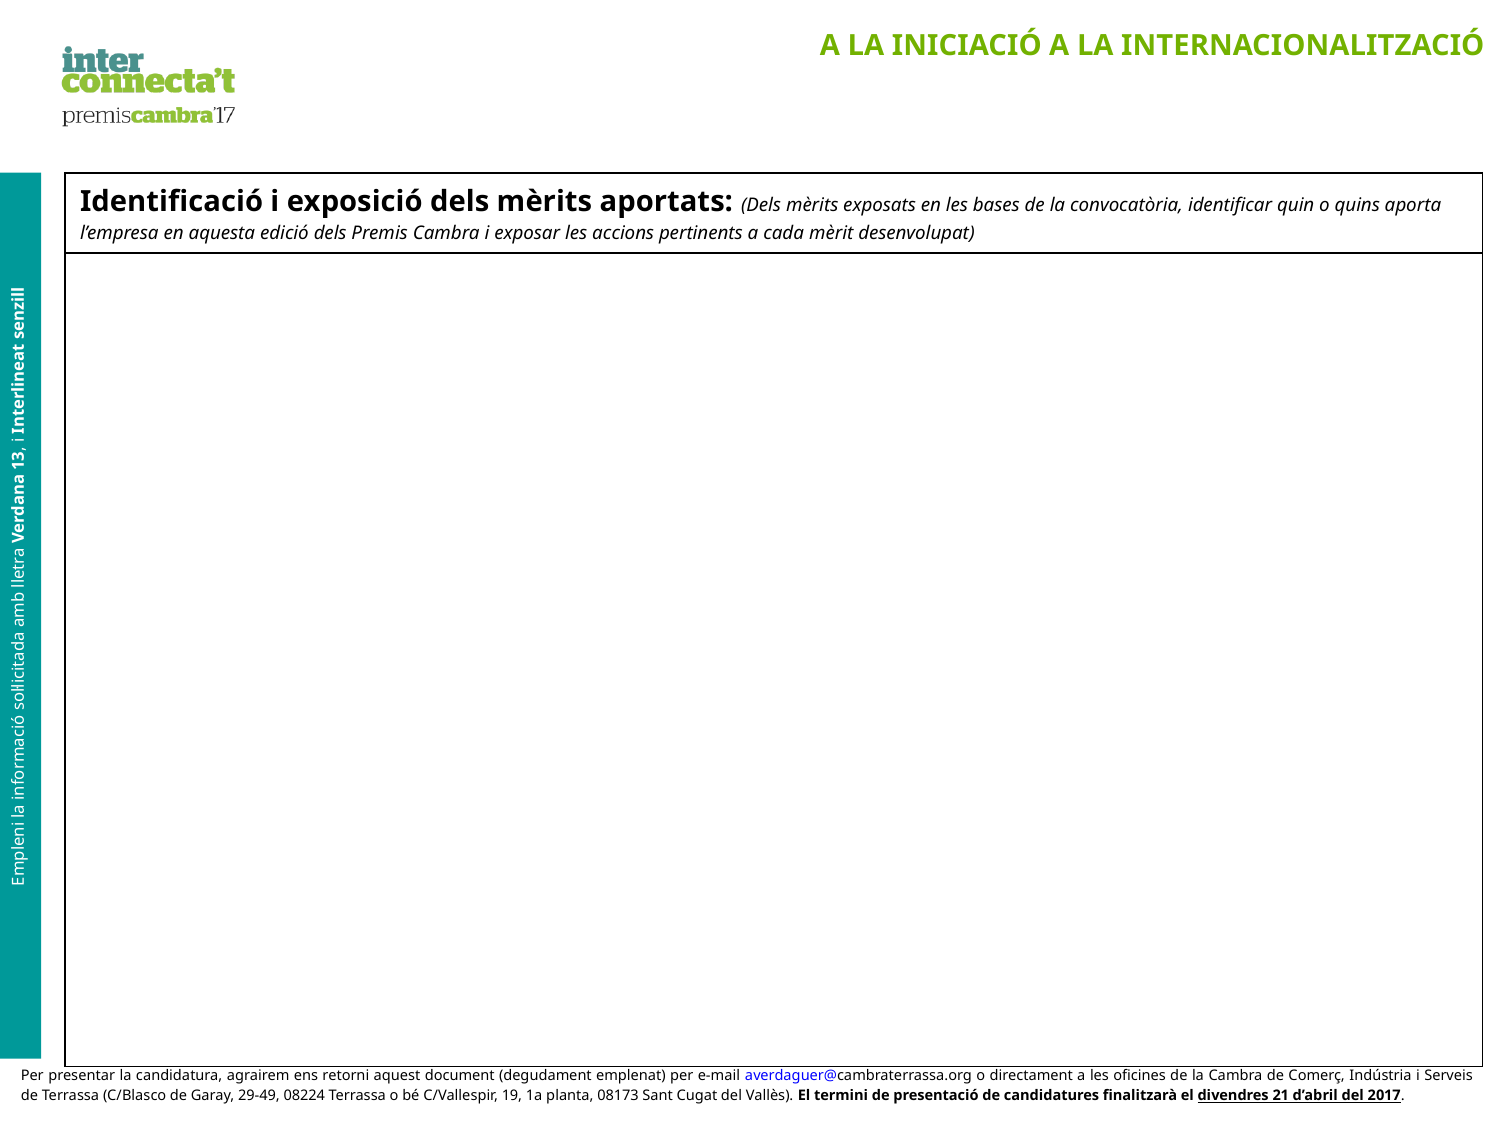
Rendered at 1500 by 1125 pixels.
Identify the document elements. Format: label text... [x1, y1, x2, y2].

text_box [0, 172, 42, 1059]
picture [53, 19, 243, 148]
table_header Identificació i exposició dels mèrits aportats: (Dels mèrits exposats en les bases de la convocatòria, identificar quin o quins aporta l’empresa en aquesta edició dels Premis Cambra i exposar les accions pertinents a cada mèrit desenvolupat) [66, 174, 1482, 252]
table_cell [66, 254, 1482, 1066]
